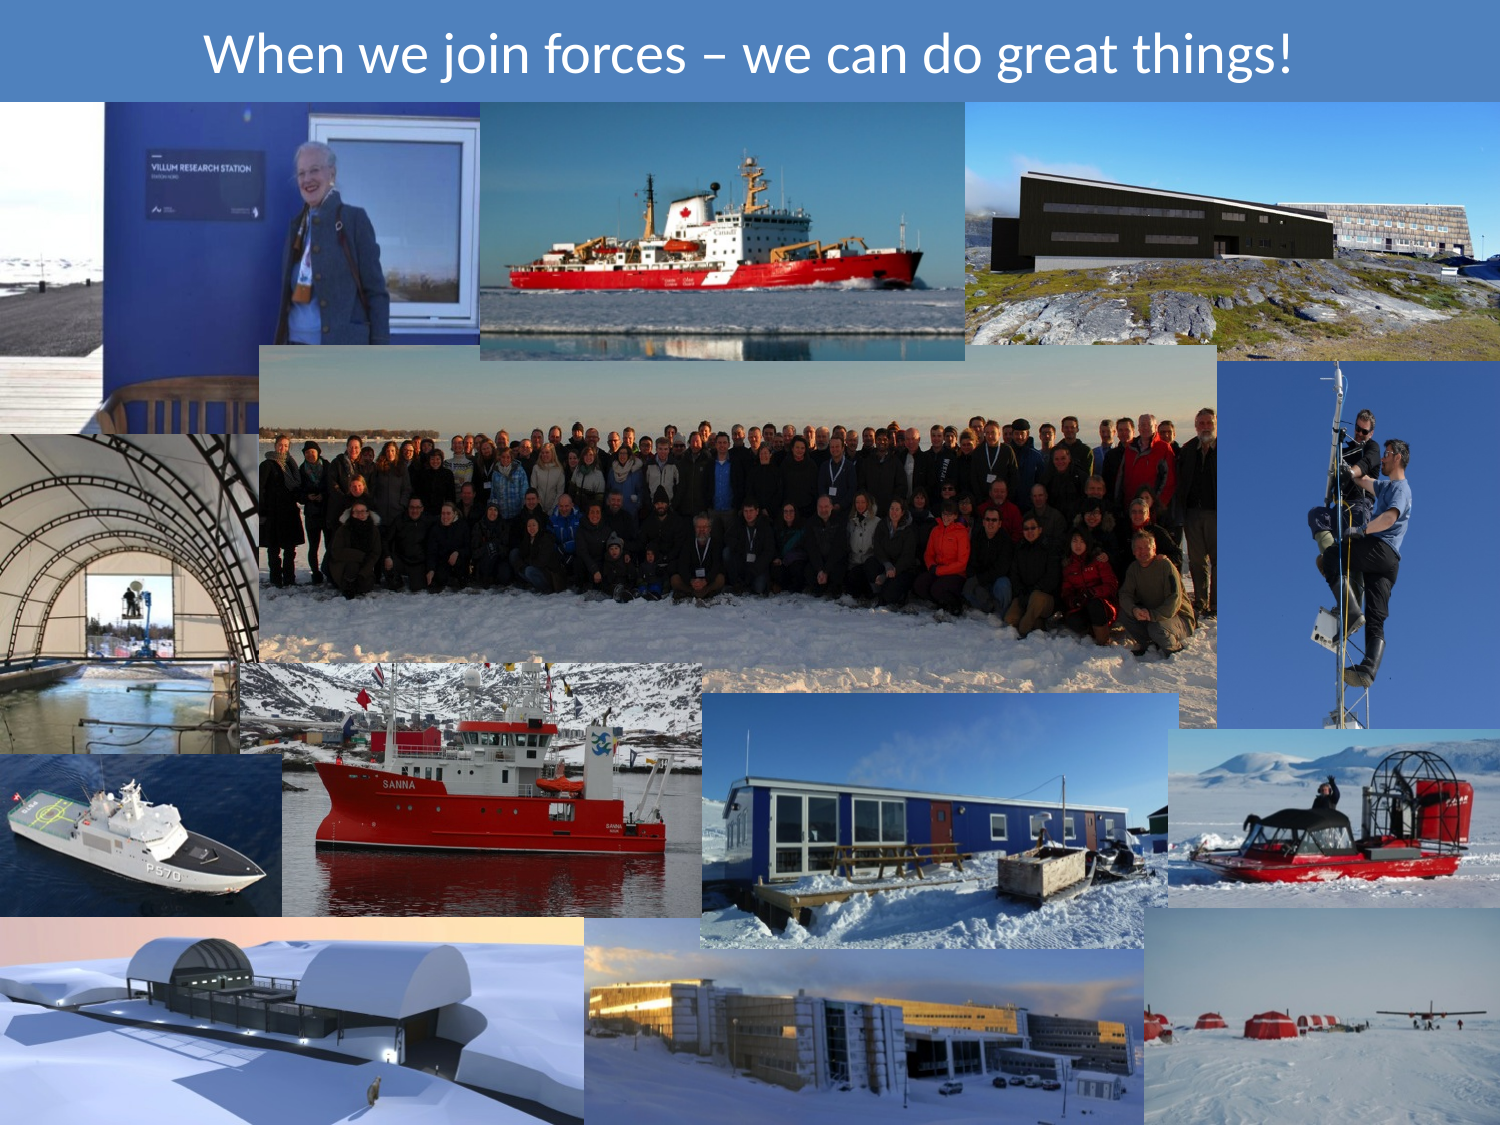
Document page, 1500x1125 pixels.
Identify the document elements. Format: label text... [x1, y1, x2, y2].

picture [0, 98, 1500, 1125]
title When we join forces – we can do great things! [0, 0, 1500, 101]
